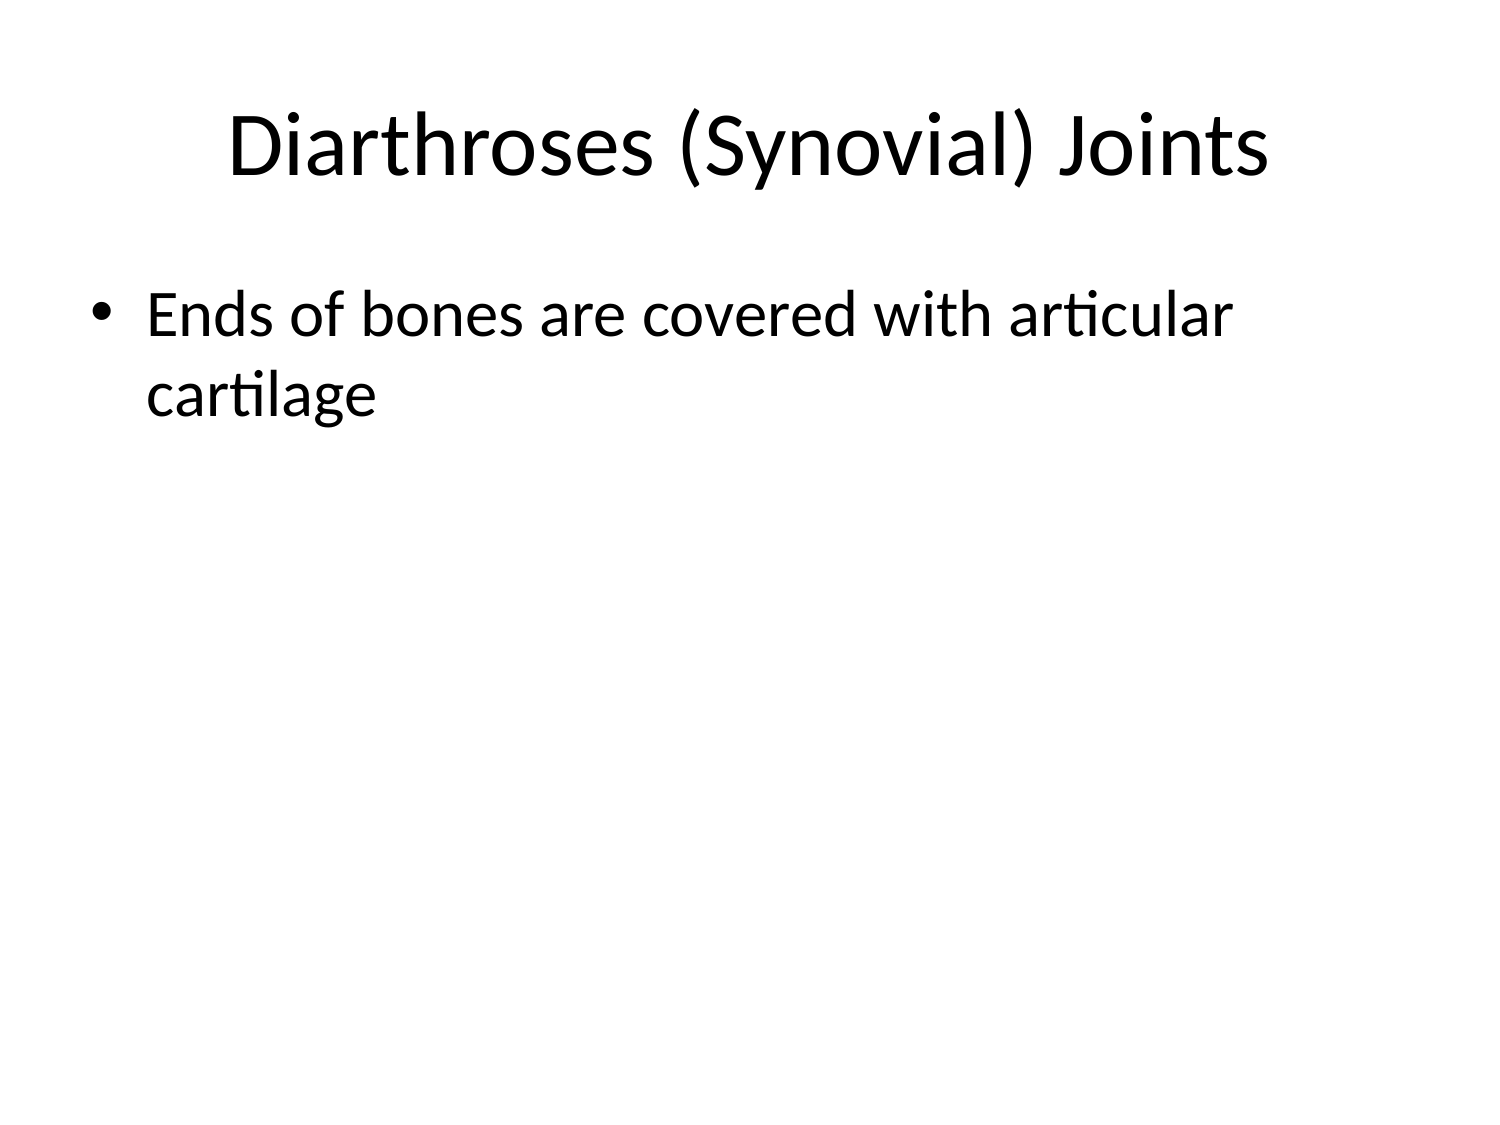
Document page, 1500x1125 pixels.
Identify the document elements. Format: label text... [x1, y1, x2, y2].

title Diarthroses (Synovial) Joints [75, 45, 1425, 233]
list Ends of bones are covered with articular cartilage [75, 262, 1425, 1005]
